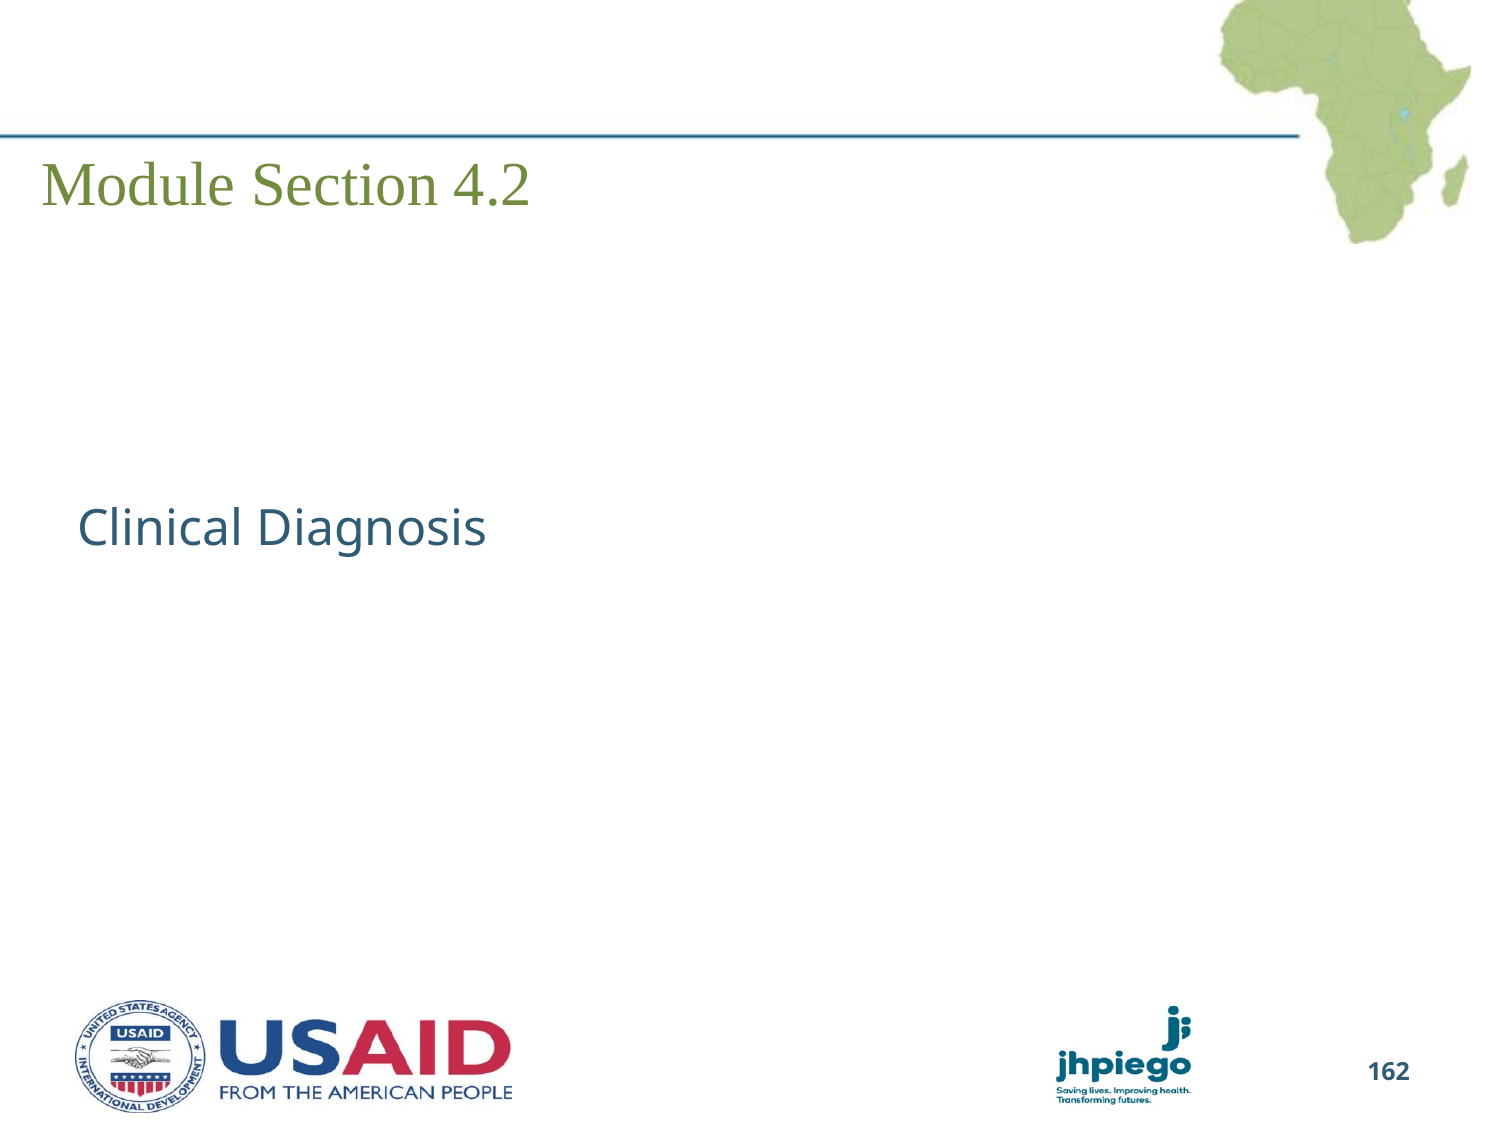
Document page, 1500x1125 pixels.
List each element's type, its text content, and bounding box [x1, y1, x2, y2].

title Module Section 4.2 [26, 0, 1302, 226]
slide_number 162 [1074, 1042, 1425, 1103]
list Clinical Diagnosis [62, 487, 1338, 734]
picture [1033, 987, 1213, 1123]
picture [0, 0, 1472, 244]
picture [75, 1000, 512, 1113]
